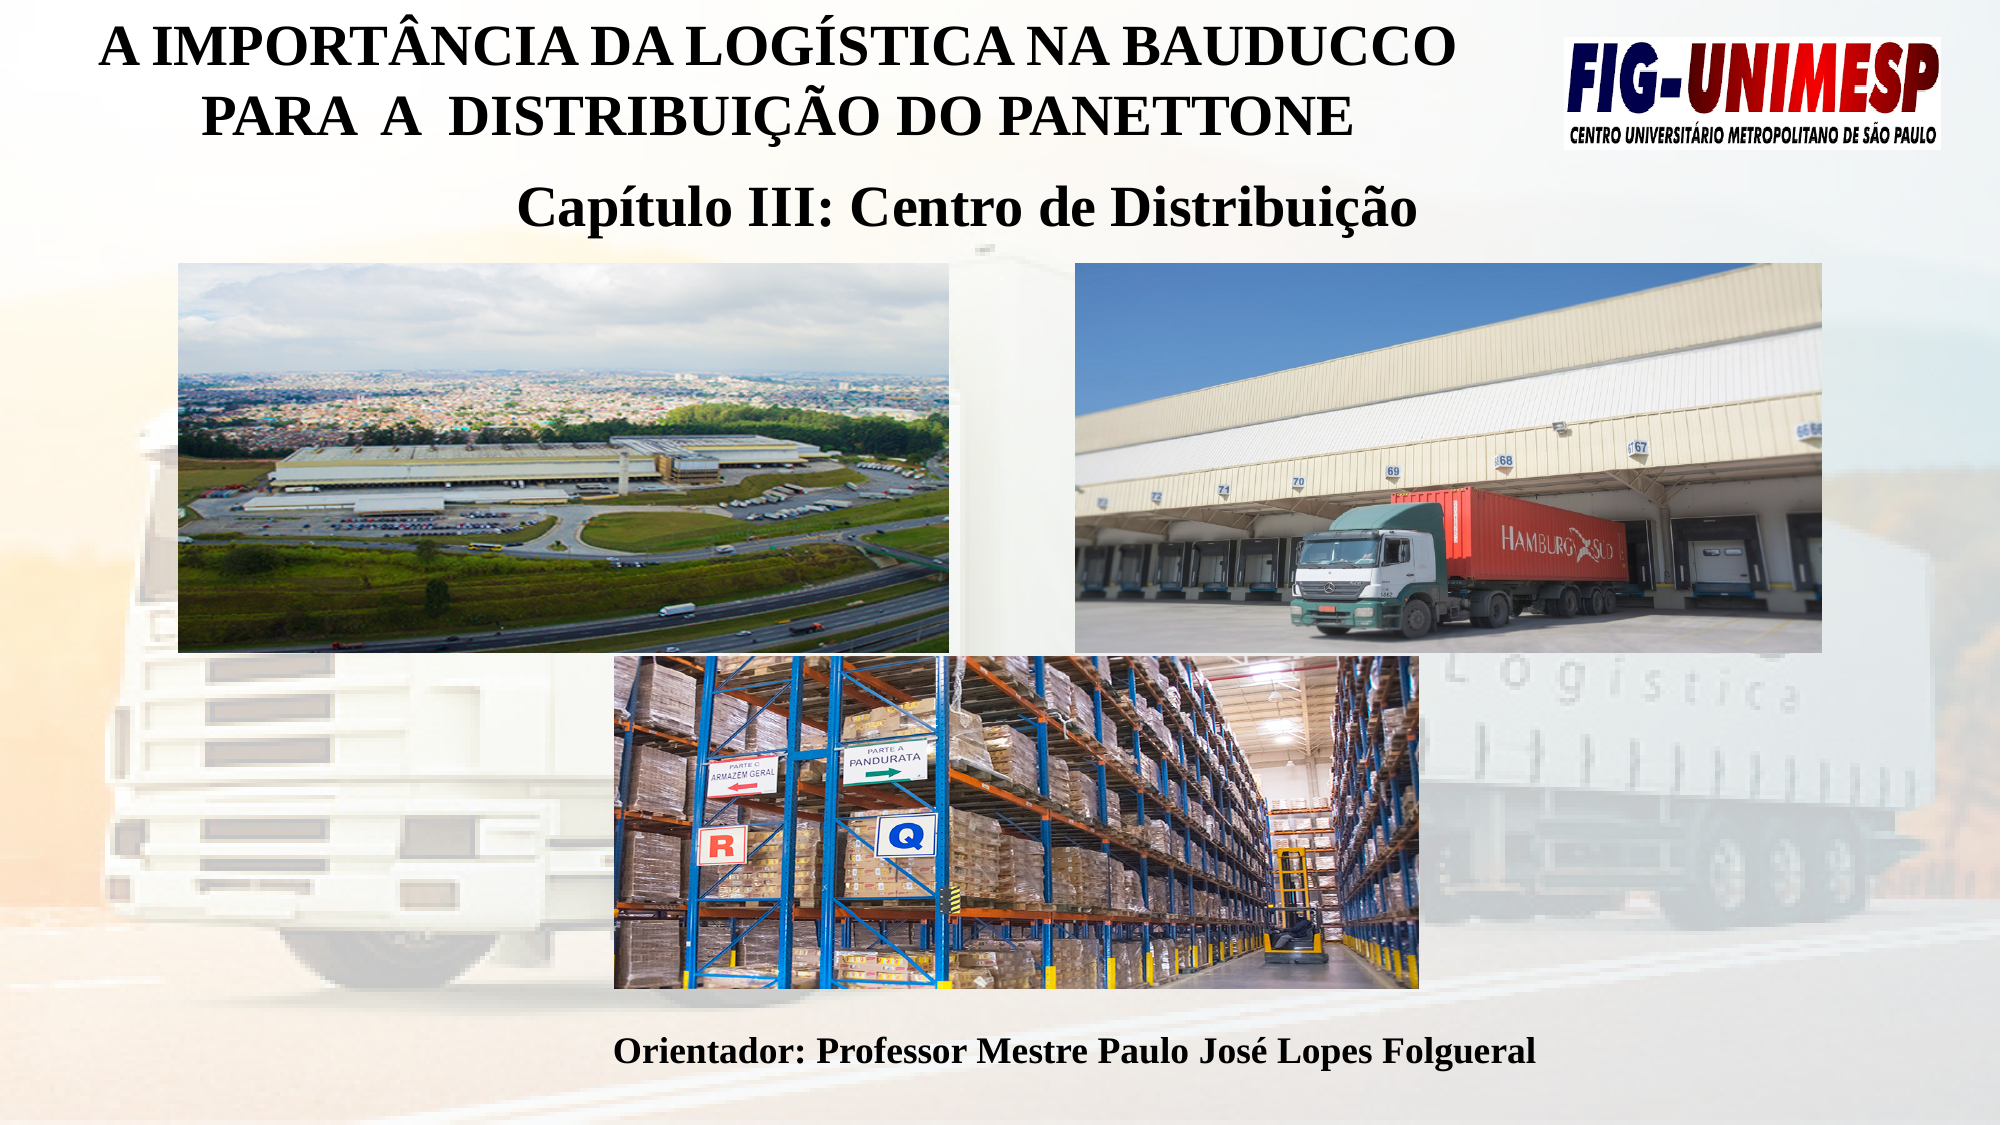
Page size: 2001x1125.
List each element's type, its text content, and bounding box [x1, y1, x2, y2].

text_box A IMPORTÂNCIA DA LOGÍSTICA NA BAUDUCCO PARA A DISTRIBUIÇÃO DO PANETTONE [0, 0, 1557, 163]
picture [1075, 263, 1822, 653]
text_box Capítulo III: Centro de Distribuição [313, 161, 1637, 260]
text_box Orientador: Professor Mestre Paulo José Lopes Folgueral [598, 1019, 1553, 1079]
picture [614, 656, 1419, 989]
picture [1564, 37, 1941, 150]
picture [178, 263, 949, 653]
